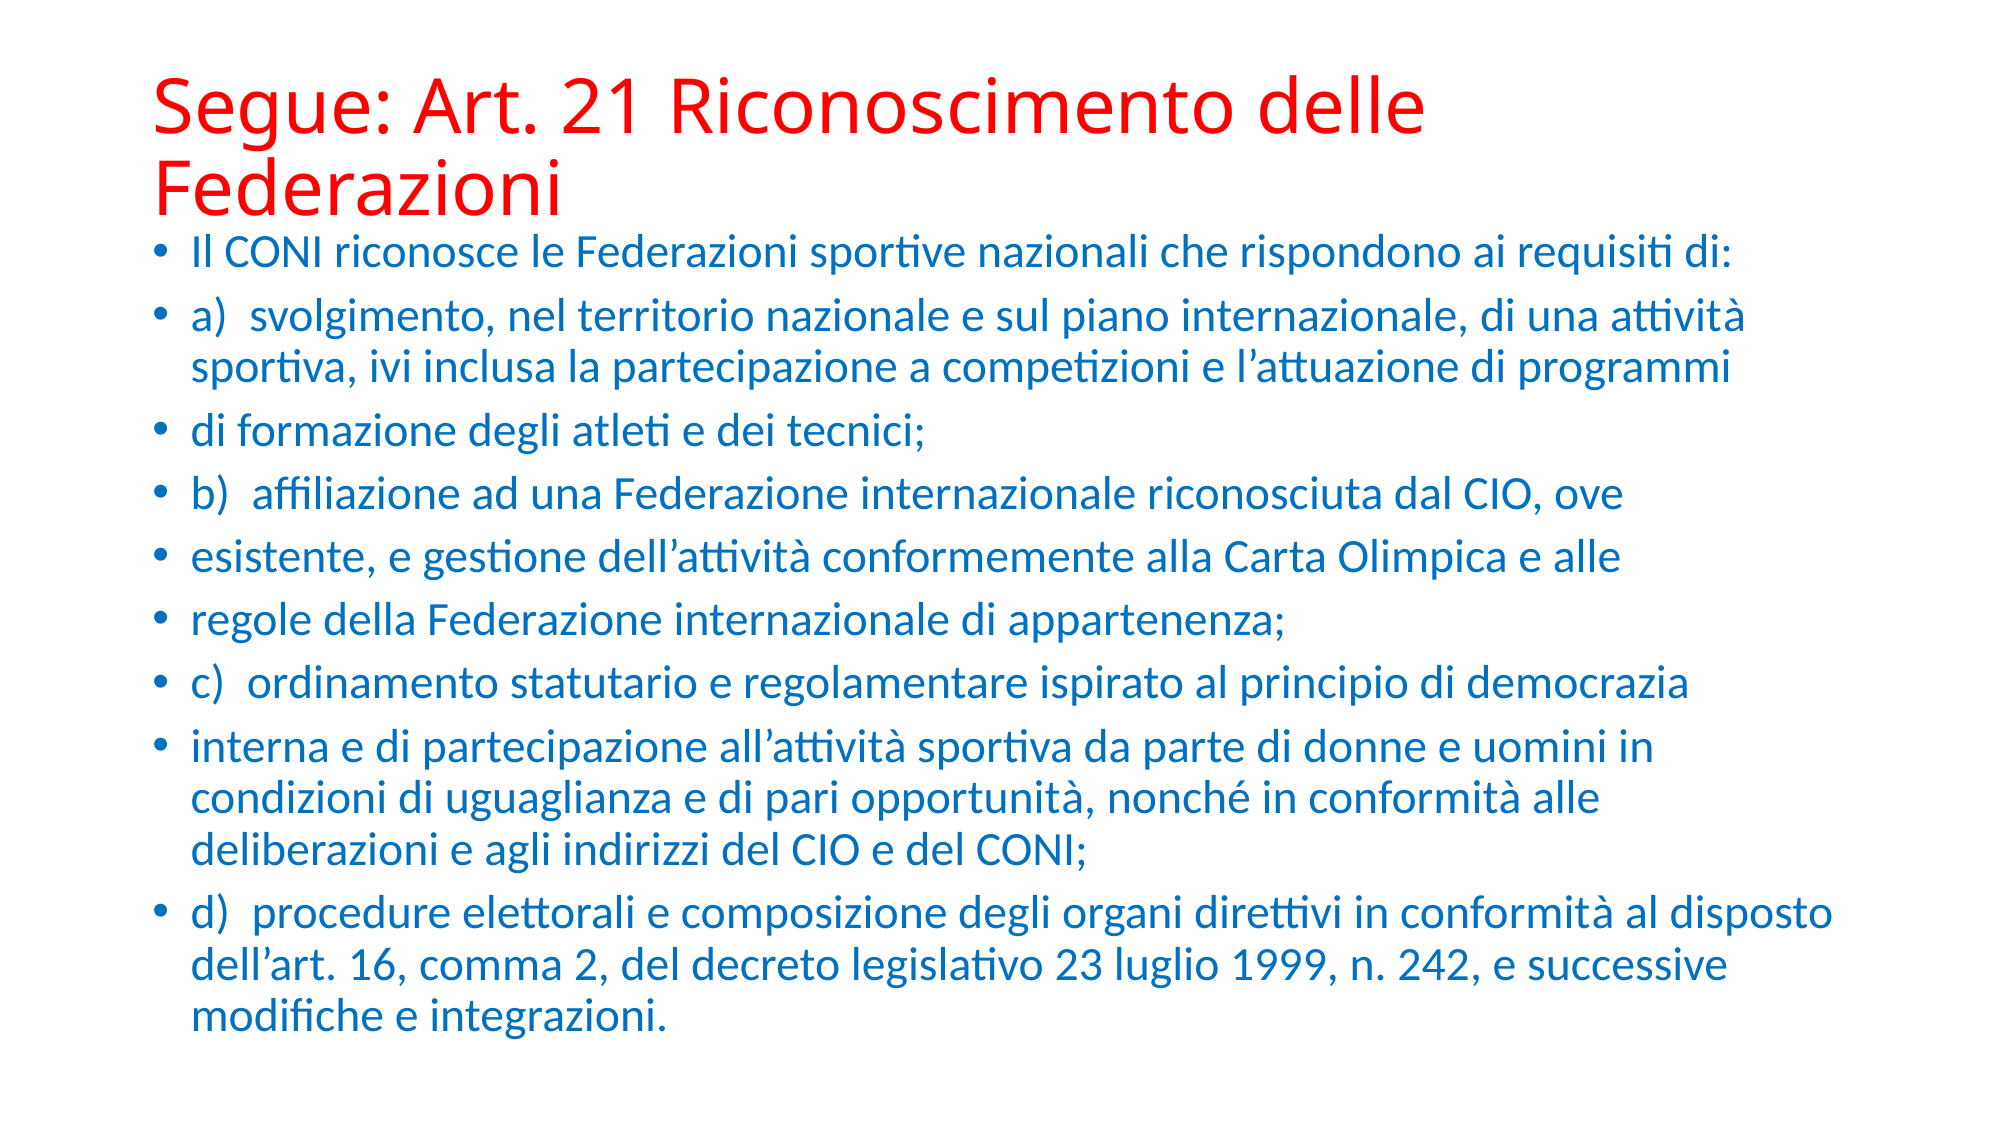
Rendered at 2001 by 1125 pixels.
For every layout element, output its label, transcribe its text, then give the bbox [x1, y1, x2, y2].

title Segue: Art. 21 Riconoscimento delle Federazioni [137, 59, 1863, 219]
list Il CONI riconosce le Federazioni sportive nazionali che rispondono ai requisiti di: a) svolgimento, nel territorio nazionale e sul piano internazionale, di una attività sportiva, ivi inclusa la partecipazione a competizioni e l’attuazione di programmi di formazione degli atleti e dei tecnici; b) affiliazione ad una Federazione internazionale riconosciuta dal CIO, ove esistente, e gestione dell’attività conformemente alla Carta Olimpica e alle regole della Federazione internazionale di appartenenza; c) ordinamento statutario e regolamentare ispirato al principio di democrazia interna e di partecipazione all’attività sportiva da parte di donne e uomini in condizioni di uguaglianza e di pari opportunità, nonché in conformità alle deliberazioni e agli indirizzi del CIO e del CONI; d) procedure elettorali e composizione degli organi direttivi in conformità al disposto dell’art. 16, comma 2, del decreto legislativo 23 luglio 1999, n. 242, e successive modifiche e integrazioni. [137, 219, 1863, 1066]
